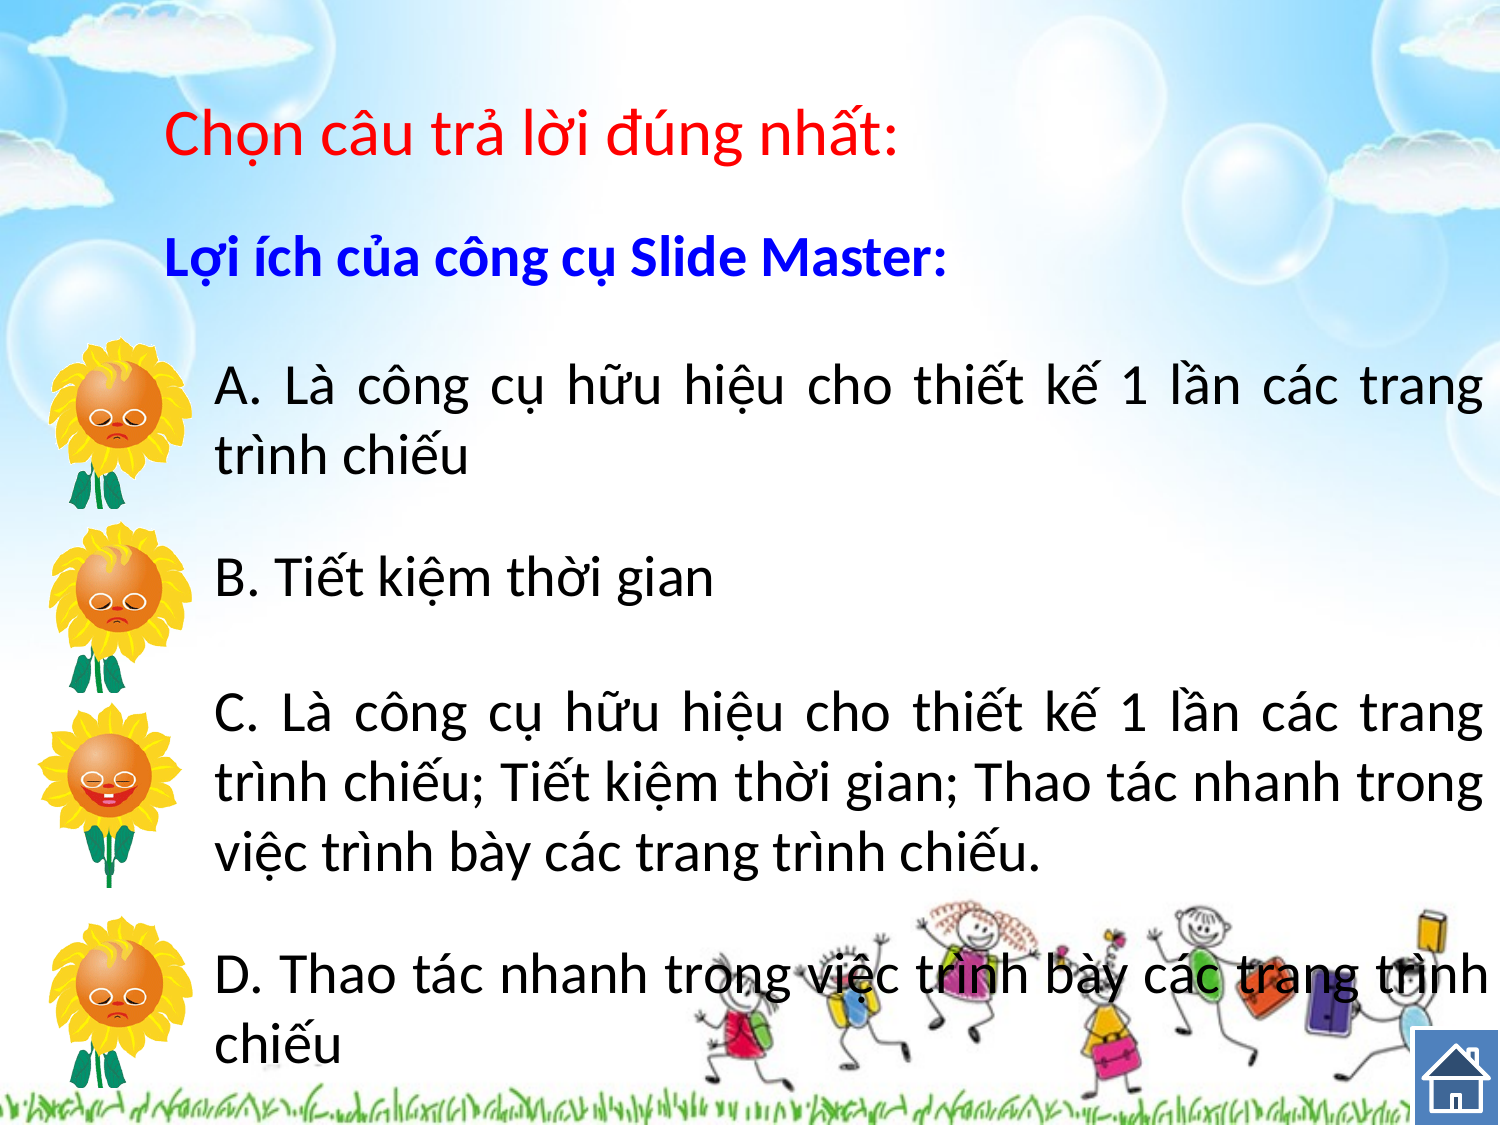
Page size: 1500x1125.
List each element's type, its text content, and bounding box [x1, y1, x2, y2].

text_box A. Là công cụ hữu hiệu cho thiết kế 1 lần các trang trình chiếu [203, 338, 1500, 494]
text_box Lợi ích của công cụ Slide Master: [149, 210, 1363, 296]
text_box D. Thao tác nhanh trong việc trình bày các trang trình chiếu [206, 928, 1500, 1083]
text_box C. Là công cụ hữu hiệu cho thiết kế 1 lần các trang trình chiếu; Tiết kiệm thời gian; Thao tác nhanh trong việc trình bày các trang trình chiếu. [204, 665, 1500, 891]
picture [0, 0, 1500, 1125]
text_box [1410, 1026, 1500, 1125]
text_box B. Tiết kiệm thời gian [204, 530, 1413, 616]
text_box Chọn câu trả lời đúng nhất: [149, 81, 988, 176]
